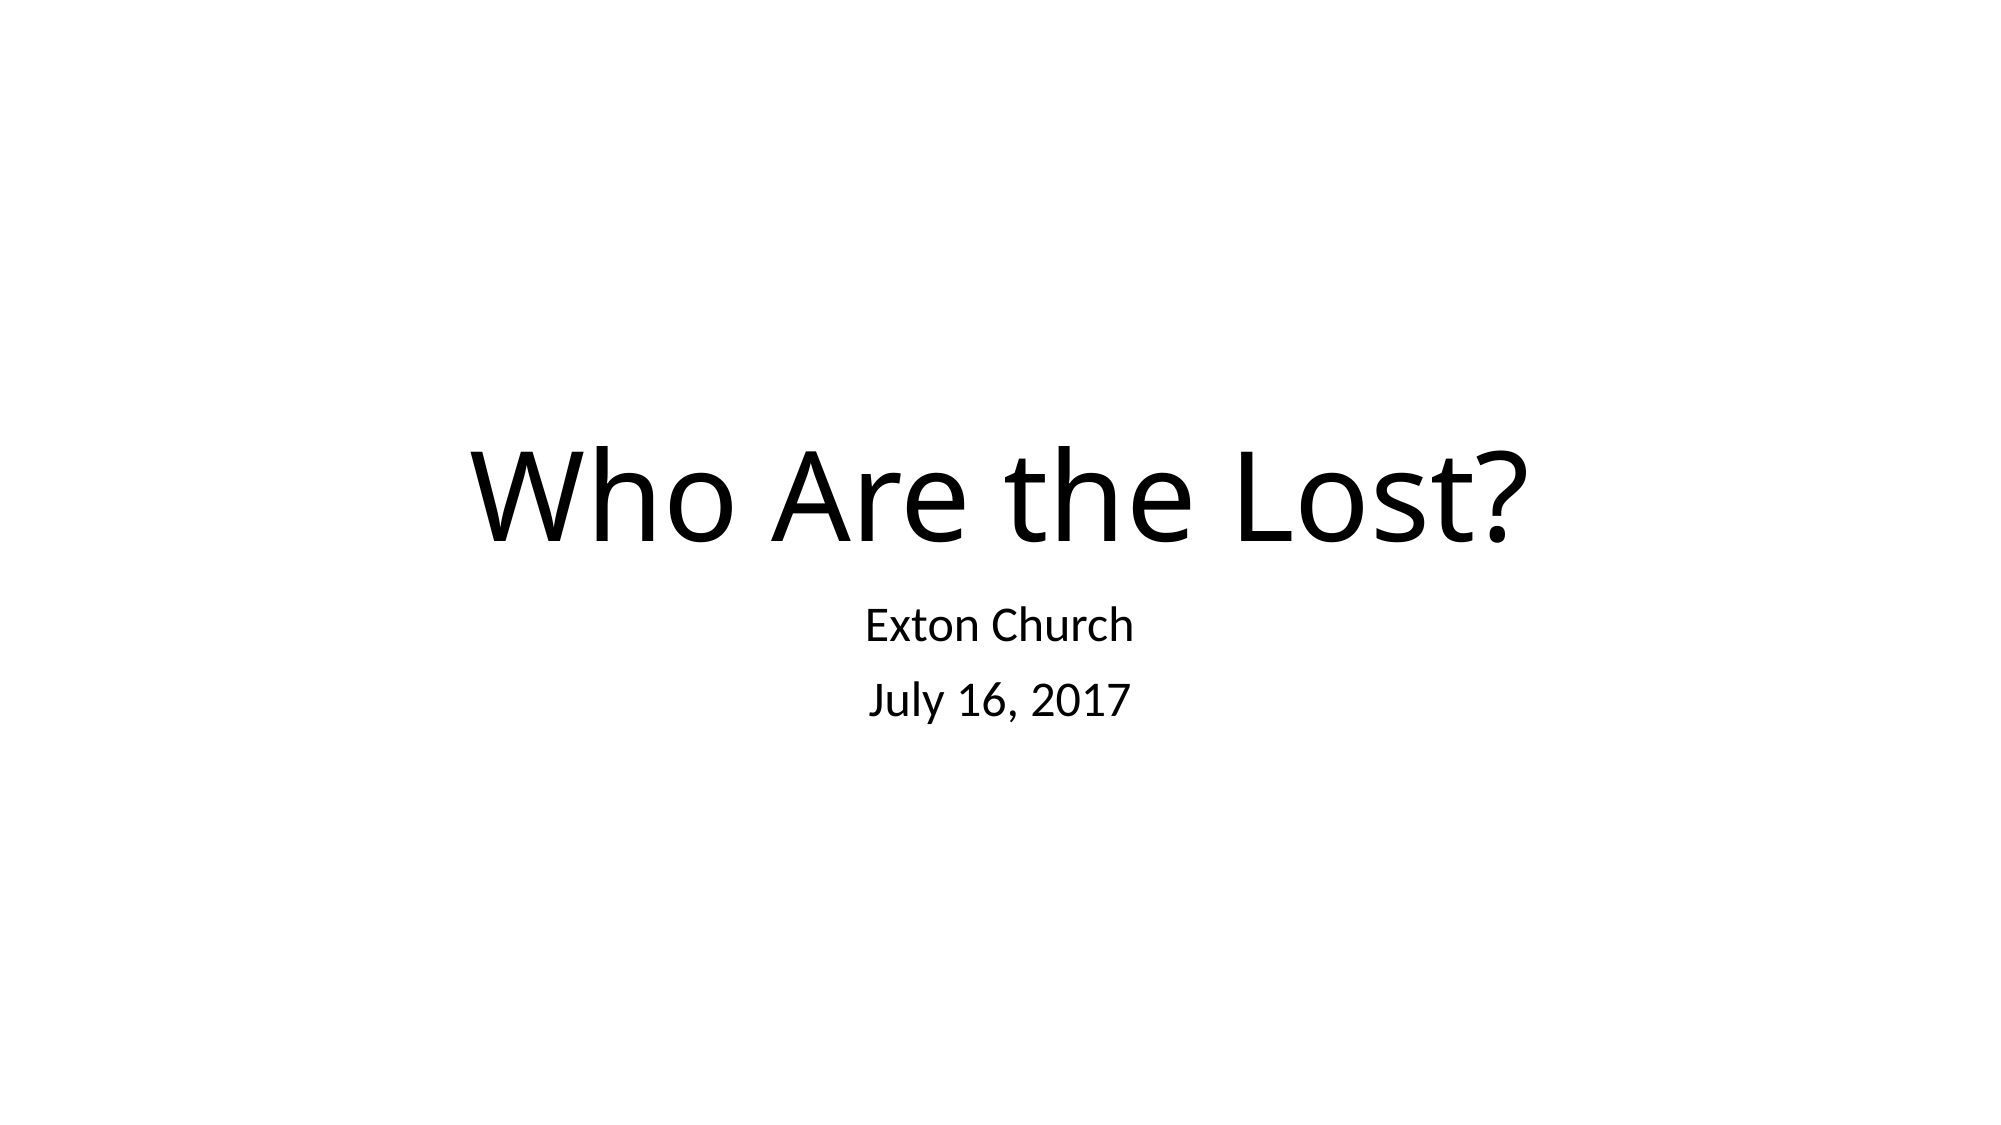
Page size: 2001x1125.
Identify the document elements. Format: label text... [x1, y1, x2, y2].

subtitle Exton Church July 16, 2017 [249, 590, 1750, 863]
title Who Are the Lost? [249, 184, 1750, 576]
